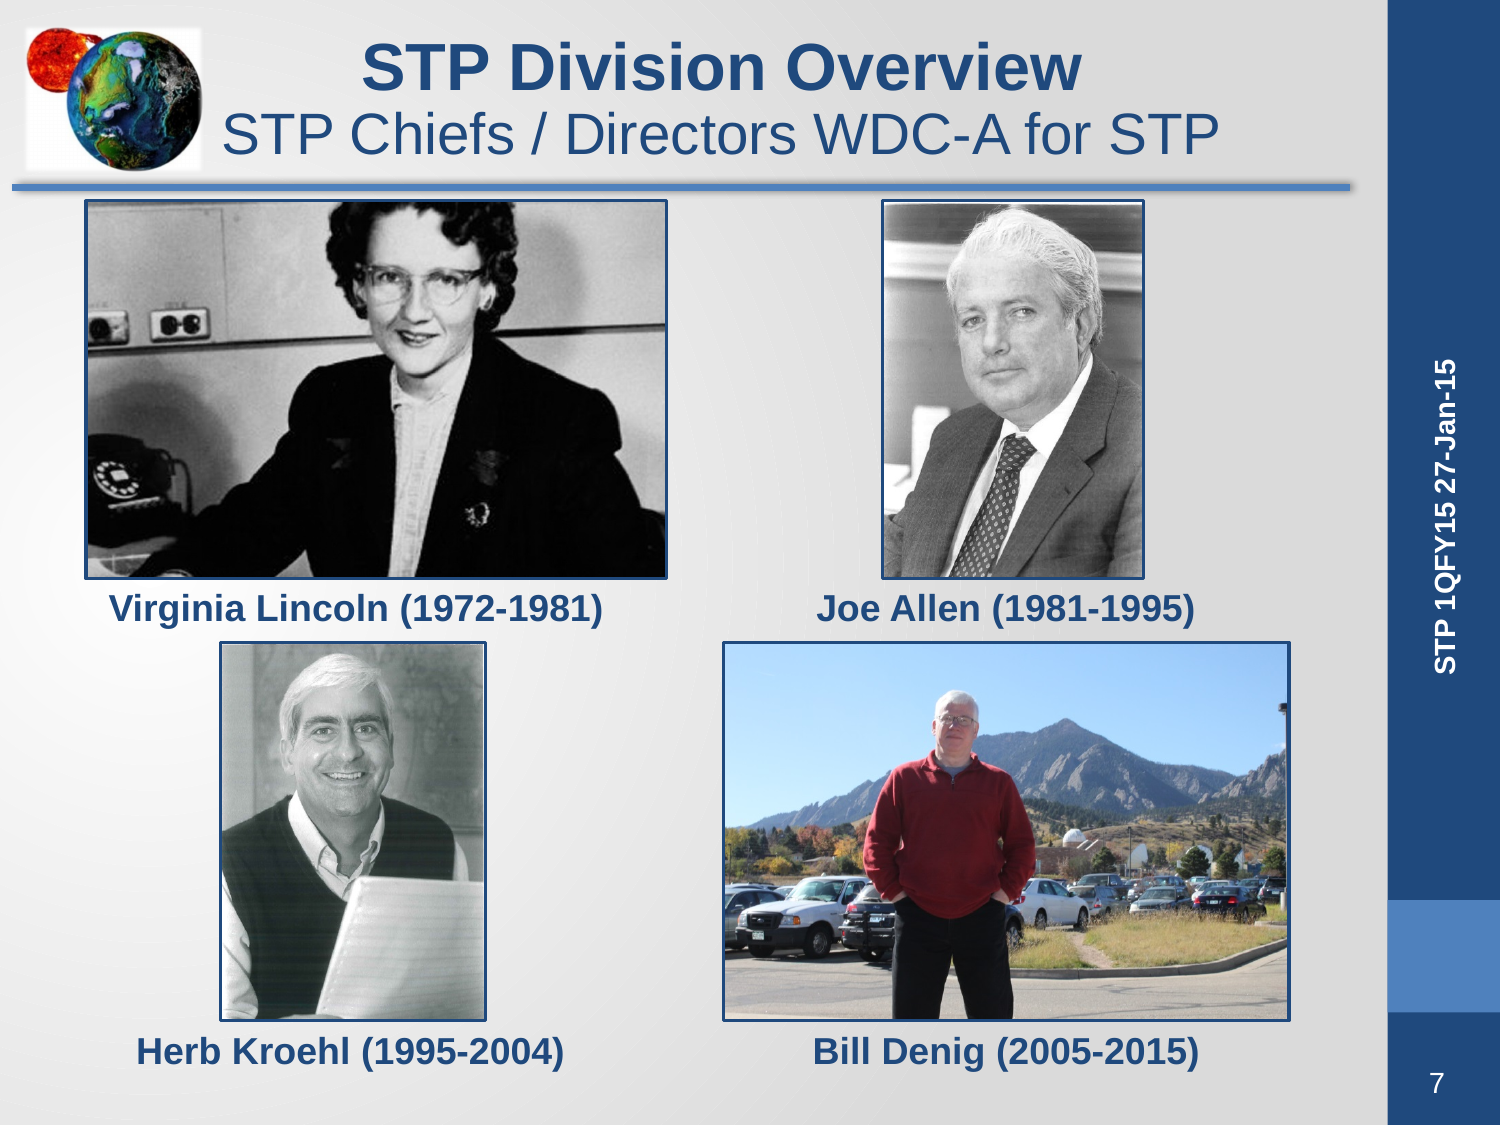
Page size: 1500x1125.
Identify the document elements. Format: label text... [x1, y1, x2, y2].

text_box STP Division Overview STP Chiefs / Directors WDC-A for STP [206, 24, 1238, 176]
picture [724, 643, 1288, 1020]
text_box Bill Denig (2005-2015) [797, 1026, 1215, 1080]
text_box Virginia Lincoln (1972-1981) [93, 584, 619, 637]
picture [883, 201, 1143, 578]
text_box Joe Allen (1981-1995) [801, 576, 1211, 636]
picture [221, 643, 485, 1020]
picture [86, 201, 666, 578]
picture [29, 31, 198, 168]
text_box Herb Kroehl (1995-2004) [121, 1019, 580, 1080]
